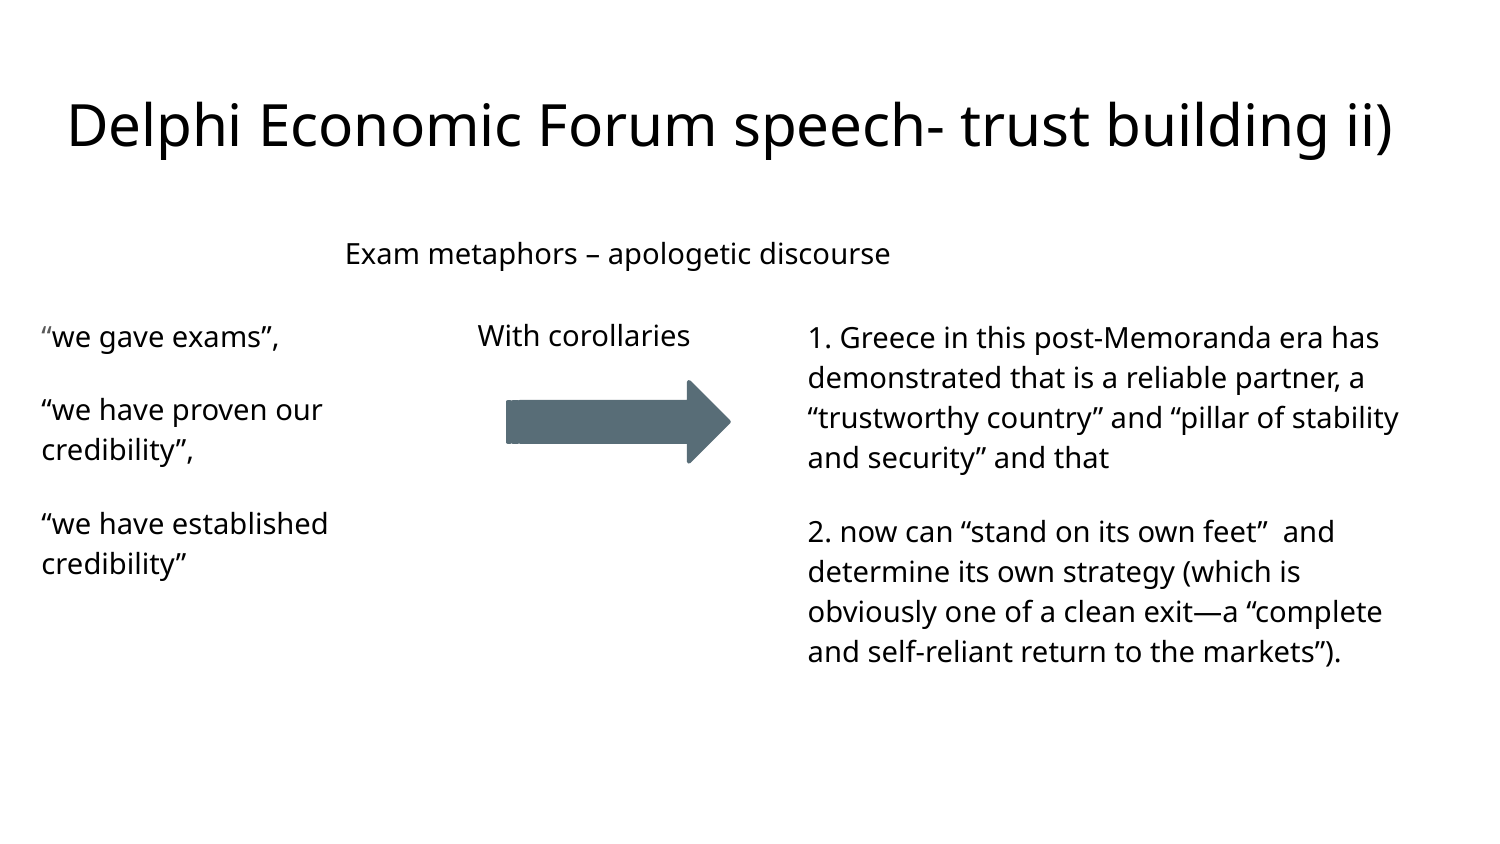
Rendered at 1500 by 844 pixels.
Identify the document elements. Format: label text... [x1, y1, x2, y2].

list “we gave exams”, “we have proven our credibility”, “we have established credibility” [26, 297, 487, 844]
list 1. Greece in this post-Memoranda era has demonstrated that is a reliable partner, a “trustworthy country” and “pillar of stability and security” and that 2. now can “stand on its own feet” and determine its own strategy (which is obviously one of a clean exit—a “complete and self-reliant return to the markets”). [792, 299, 1449, 844]
text_box Exam metaphors – apologetic discourse [329, 228, 907, 278]
text_box With corollaries [462, 310, 750, 361]
text_box [506, 380, 731, 464]
title Delphi Economic Forum speech- trust building ii) [51, 72, 1449, 228]
